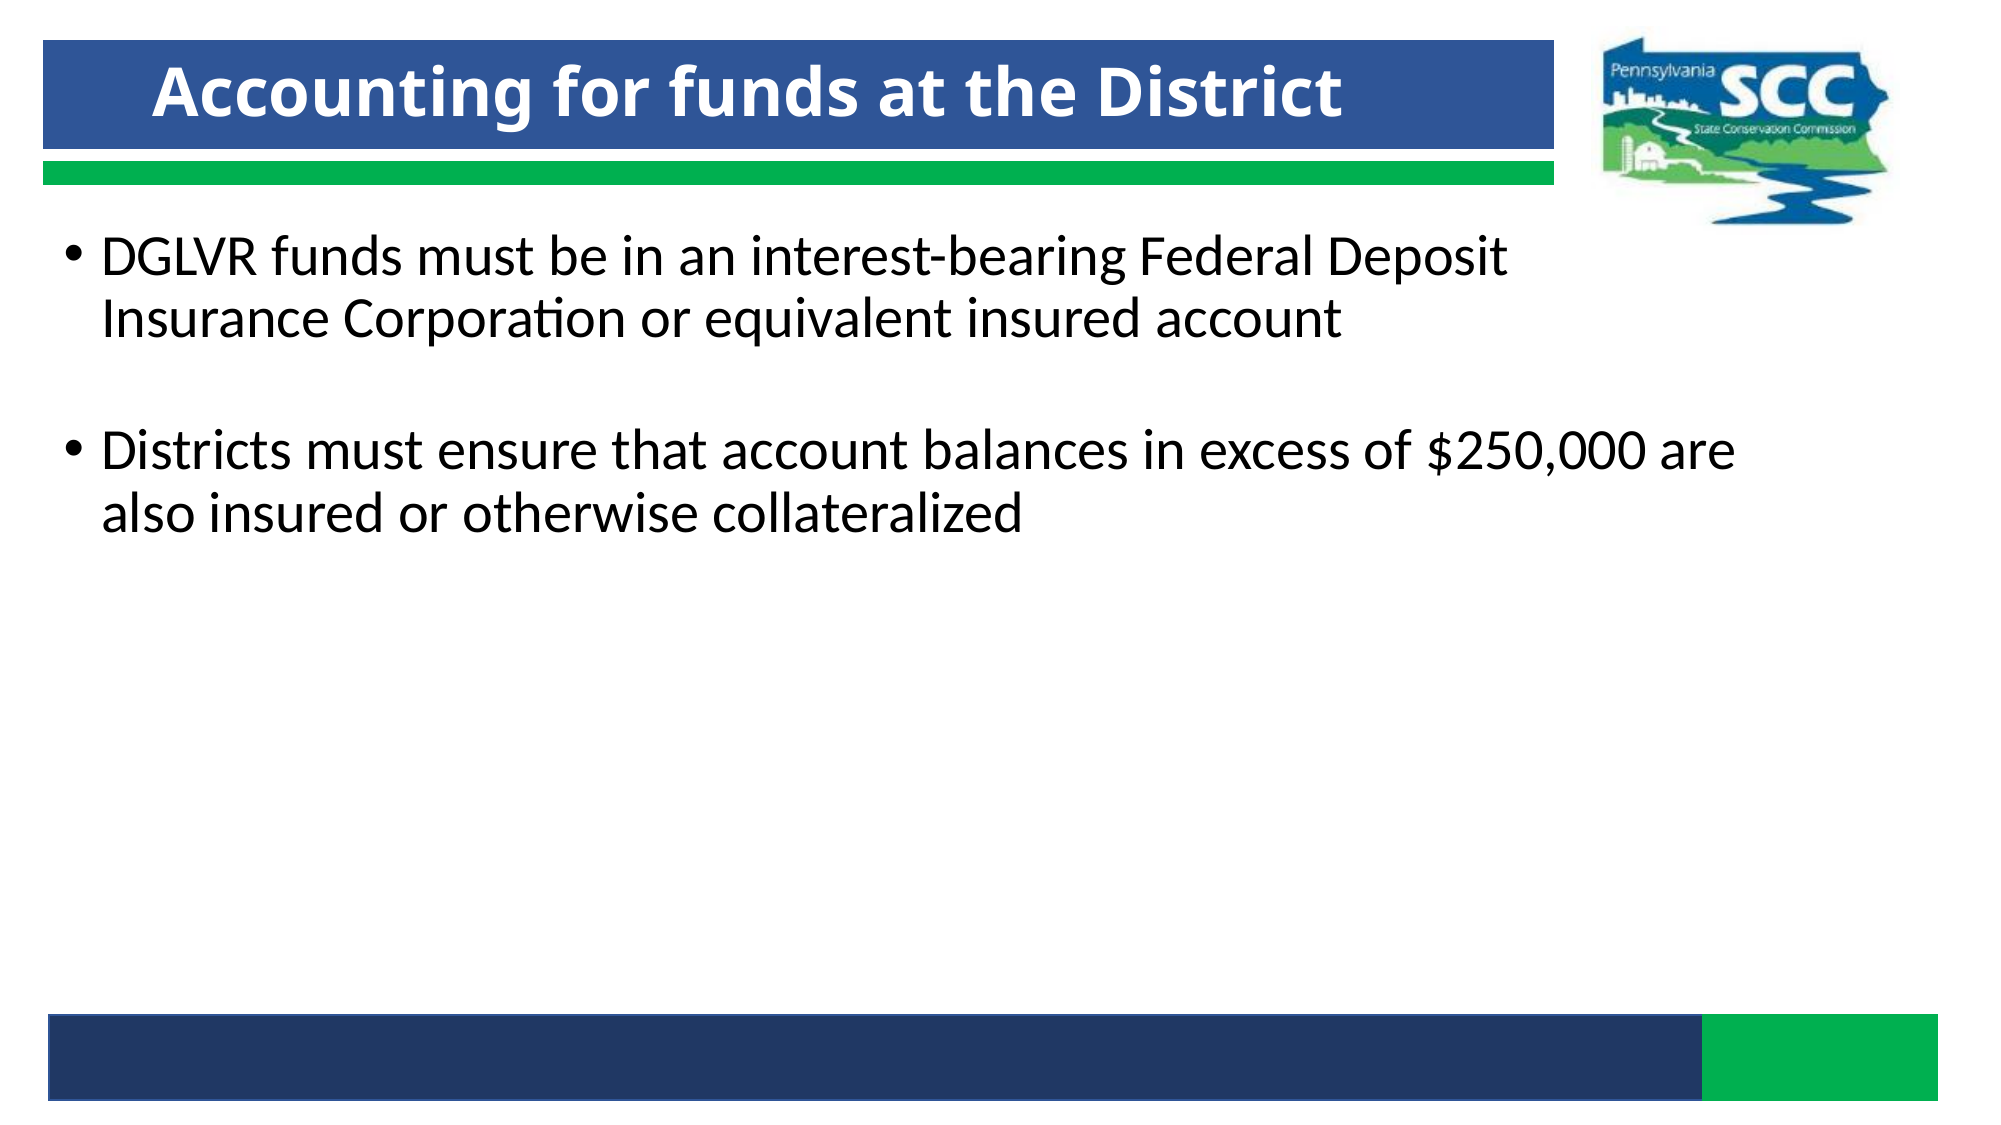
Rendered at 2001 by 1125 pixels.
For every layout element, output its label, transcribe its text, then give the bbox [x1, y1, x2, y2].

text_box [43, 40, 137, 149]
text_box [1527, 40, 1554, 149]
picture [1591, 26, 1900, 235]
text_box [48, 1014, 1702, 1101]
text_box Accounting for funds at the District [137, 26, 1527, 161]
text_box [1702, 1014, 1938, 1101]
list DGLVR funds must be in an interest-bearing Federal Deposit Insurance Corporation or equivalent insured account Districts must ensure that account balances in excess of $250,000 are also insured or otherwise collateralized [48, 217, 1753, 942]
text_box [43, 161, 1554, 185]
